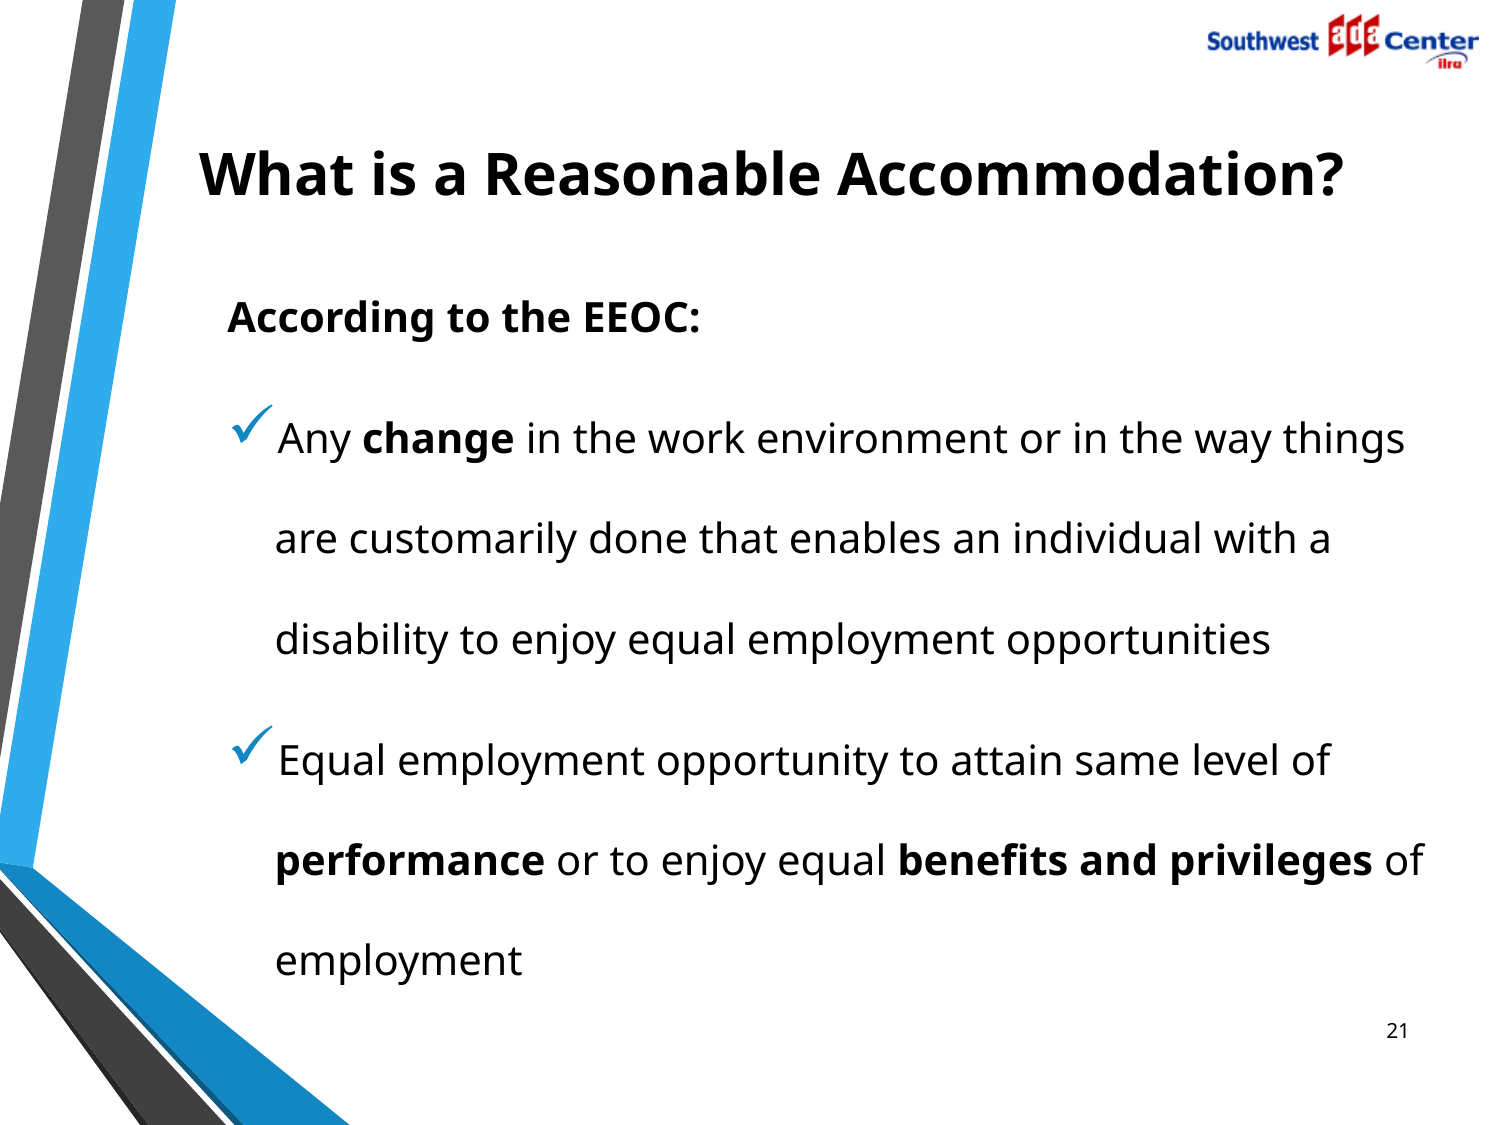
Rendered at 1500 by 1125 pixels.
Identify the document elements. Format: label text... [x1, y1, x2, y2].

picture [1207, 13, 1480, 89]
title What is a Reasonable Accommodation? [133, 128, 1367, 234]
list According to the EEOC: Any change in the work environment or in the way things are customarily done that enables an individual with a disability to enjoy equal employment opportunities Equal employment opportunity to attain same level of performance or to enjoy equal benefits and privileges of employment [182, 233, 1449, 994]
slide_number 21 [1354, 1001, 1425, 1062]
